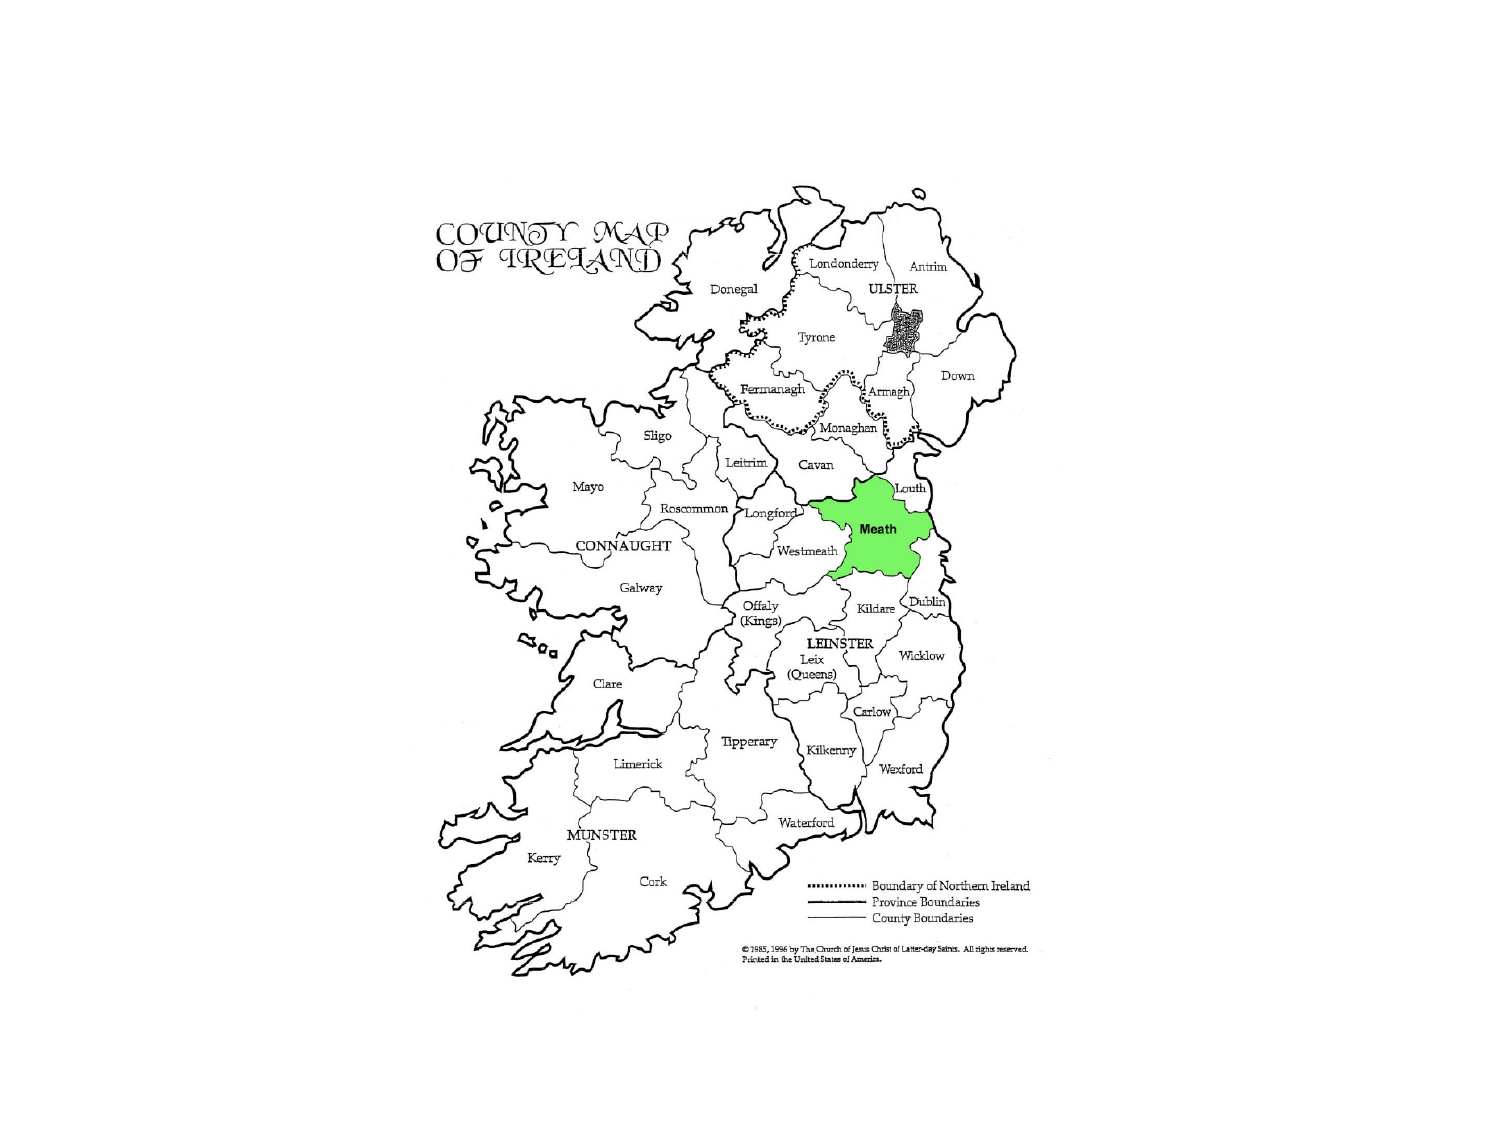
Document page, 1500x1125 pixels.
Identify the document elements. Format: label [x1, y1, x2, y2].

picture [412, 174, 1061, 1018]
